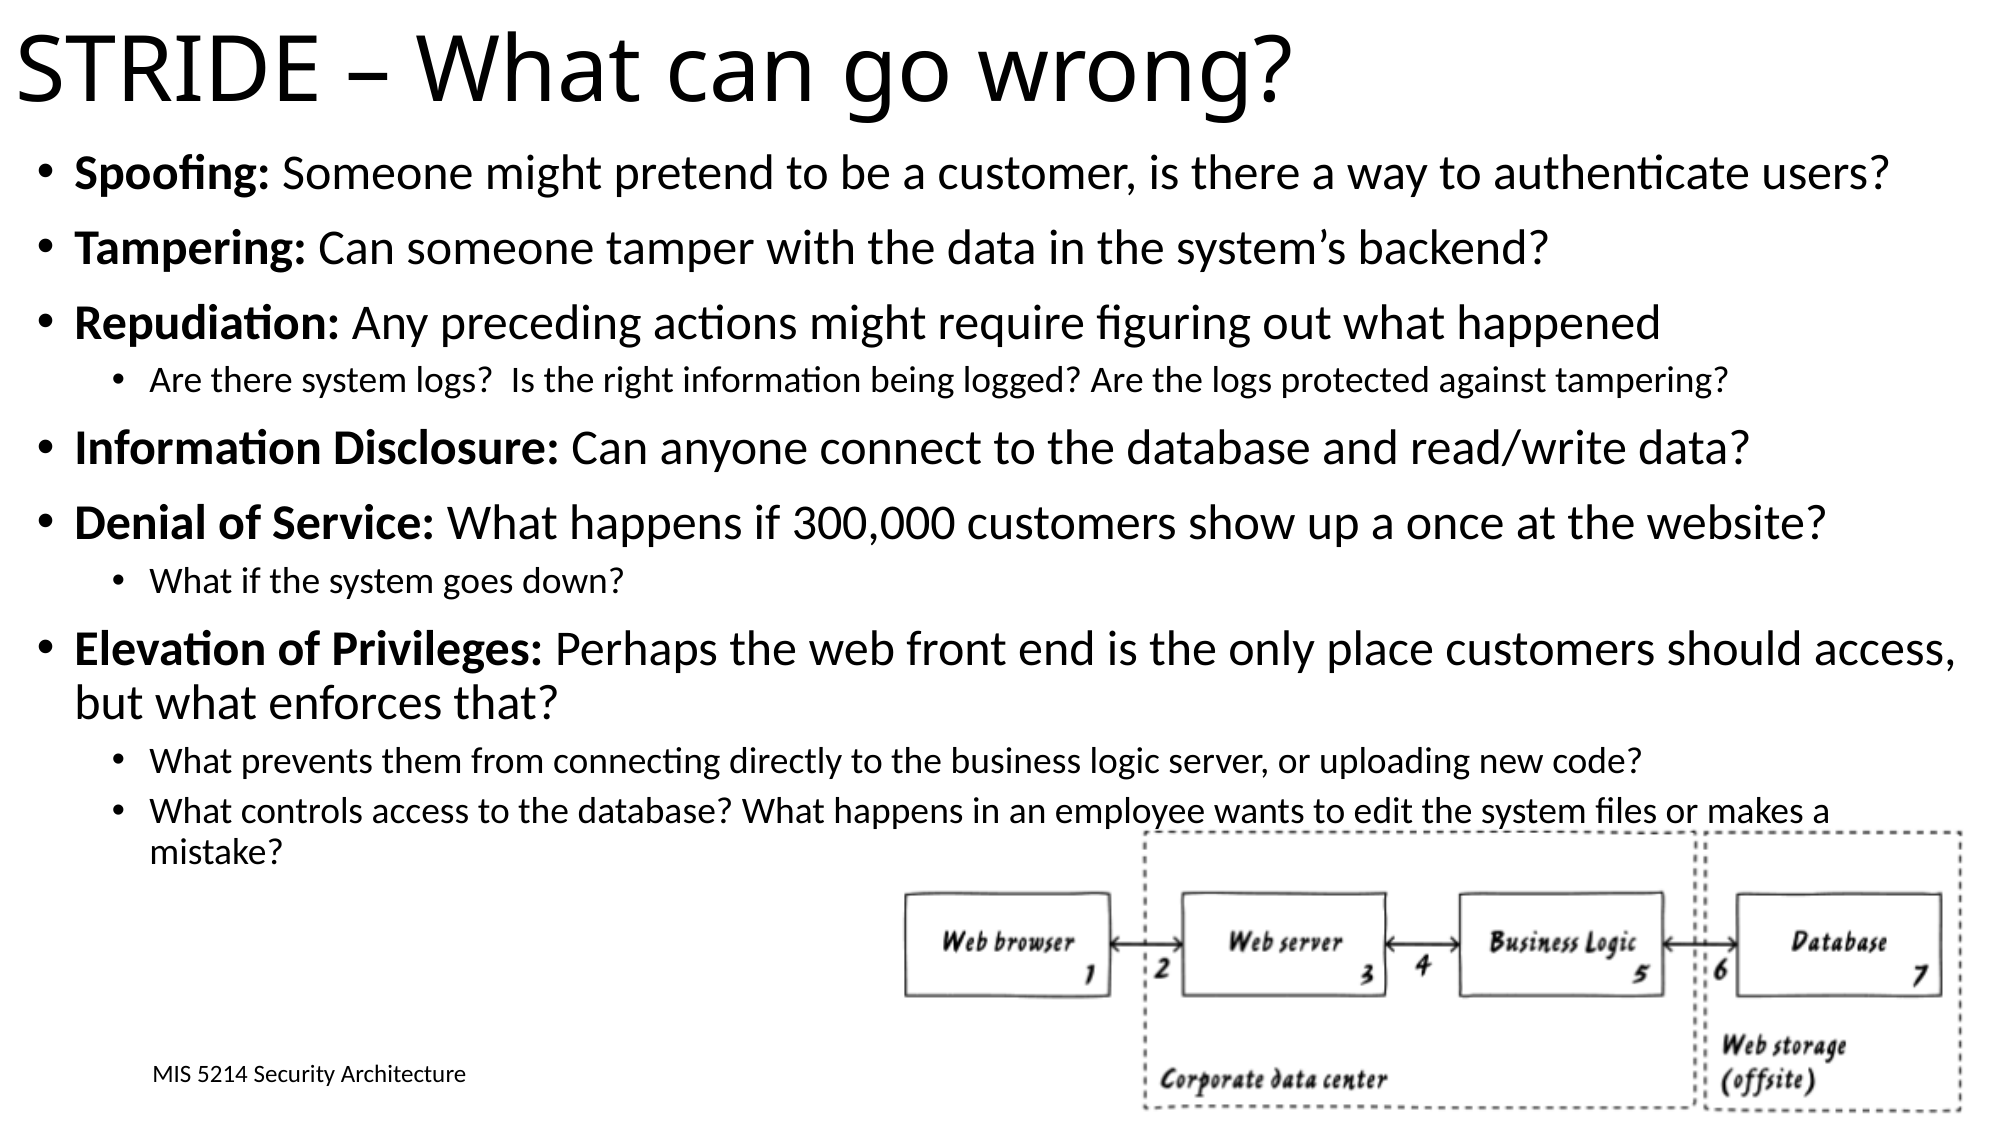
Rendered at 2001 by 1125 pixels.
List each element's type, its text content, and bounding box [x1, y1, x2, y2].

list Spoofing: Someone might pretend to be a customer, is there a way to authenticate users? Tampering: Can someone tamper with the data in the system’s backend? Repudiation: Any preceding actions might require figuring out what happened Are there system logs? Is the right information being logged? Are the logs protected against tampering? Information Disclosure: Can anyone connect to the database and read/write data? Denial of Service: What happens if 300,000 customers show up a once at the website? What if the system goes down? Elevation of Privileges: Perhaps the web front end is the only place customers should access, but what enforces that? What prevents them from connecting directly to the business logic server, or uploading new code? What controls access to the database? What happens in an employee wants to edit the system files or makes a mistake? [21, 139, 1979, 1043]
picture [880, 816, 1975, 1125]
footer MIS 5214 Security Architecture [137, 1042, 813, 1103]
title STRIDE – What can go wrong? [0, 0, 1725, 143]
